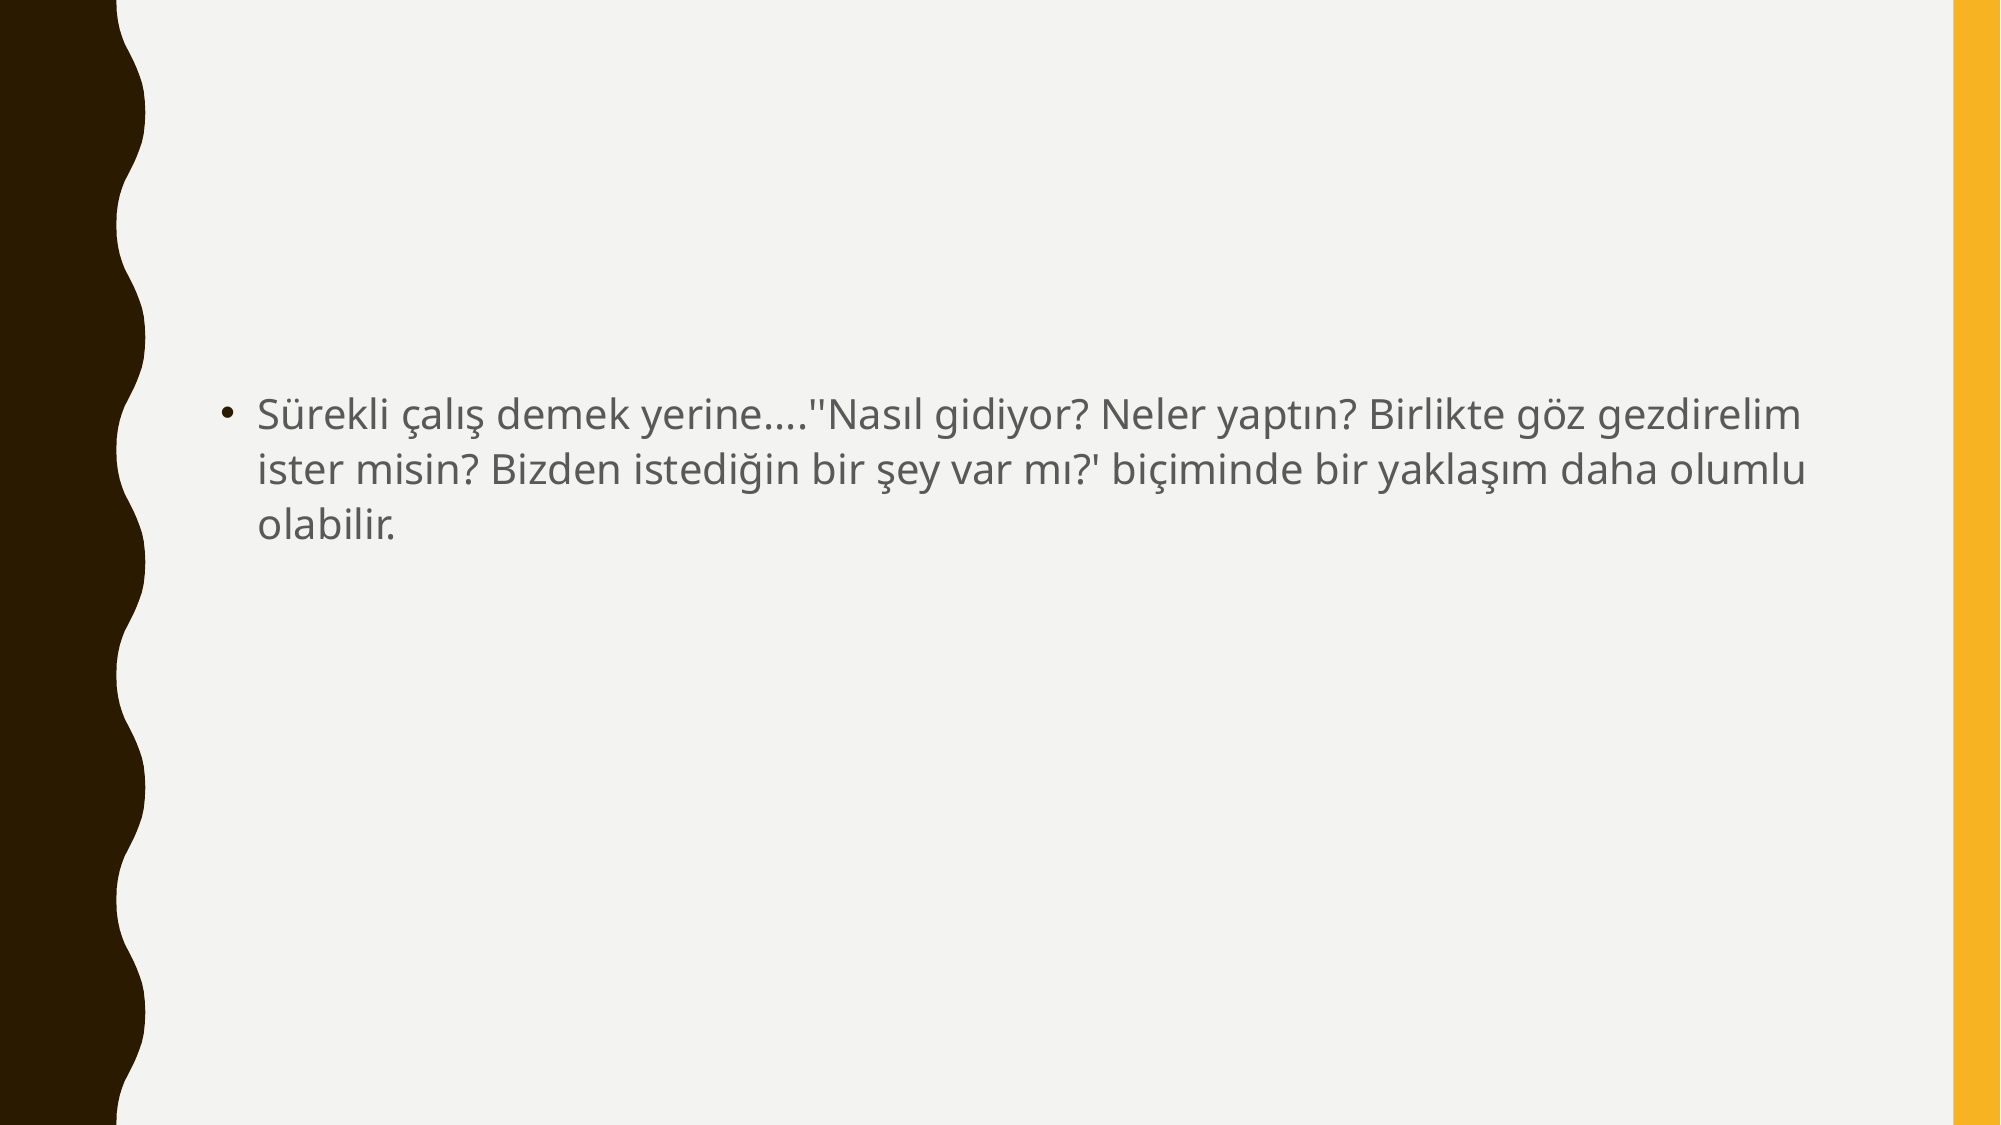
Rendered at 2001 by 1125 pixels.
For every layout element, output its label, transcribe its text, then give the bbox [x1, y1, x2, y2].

list Sürekli çalış demek yerine....''Nasıl gidiyor? Neler yaptın? Birlikte göz gezdirelim ister misin? Bizden istediğin bir şey var mı?' biçiminde bir yaklaşım daha olumlu olabilir. [205, 375, 1875, 965]
